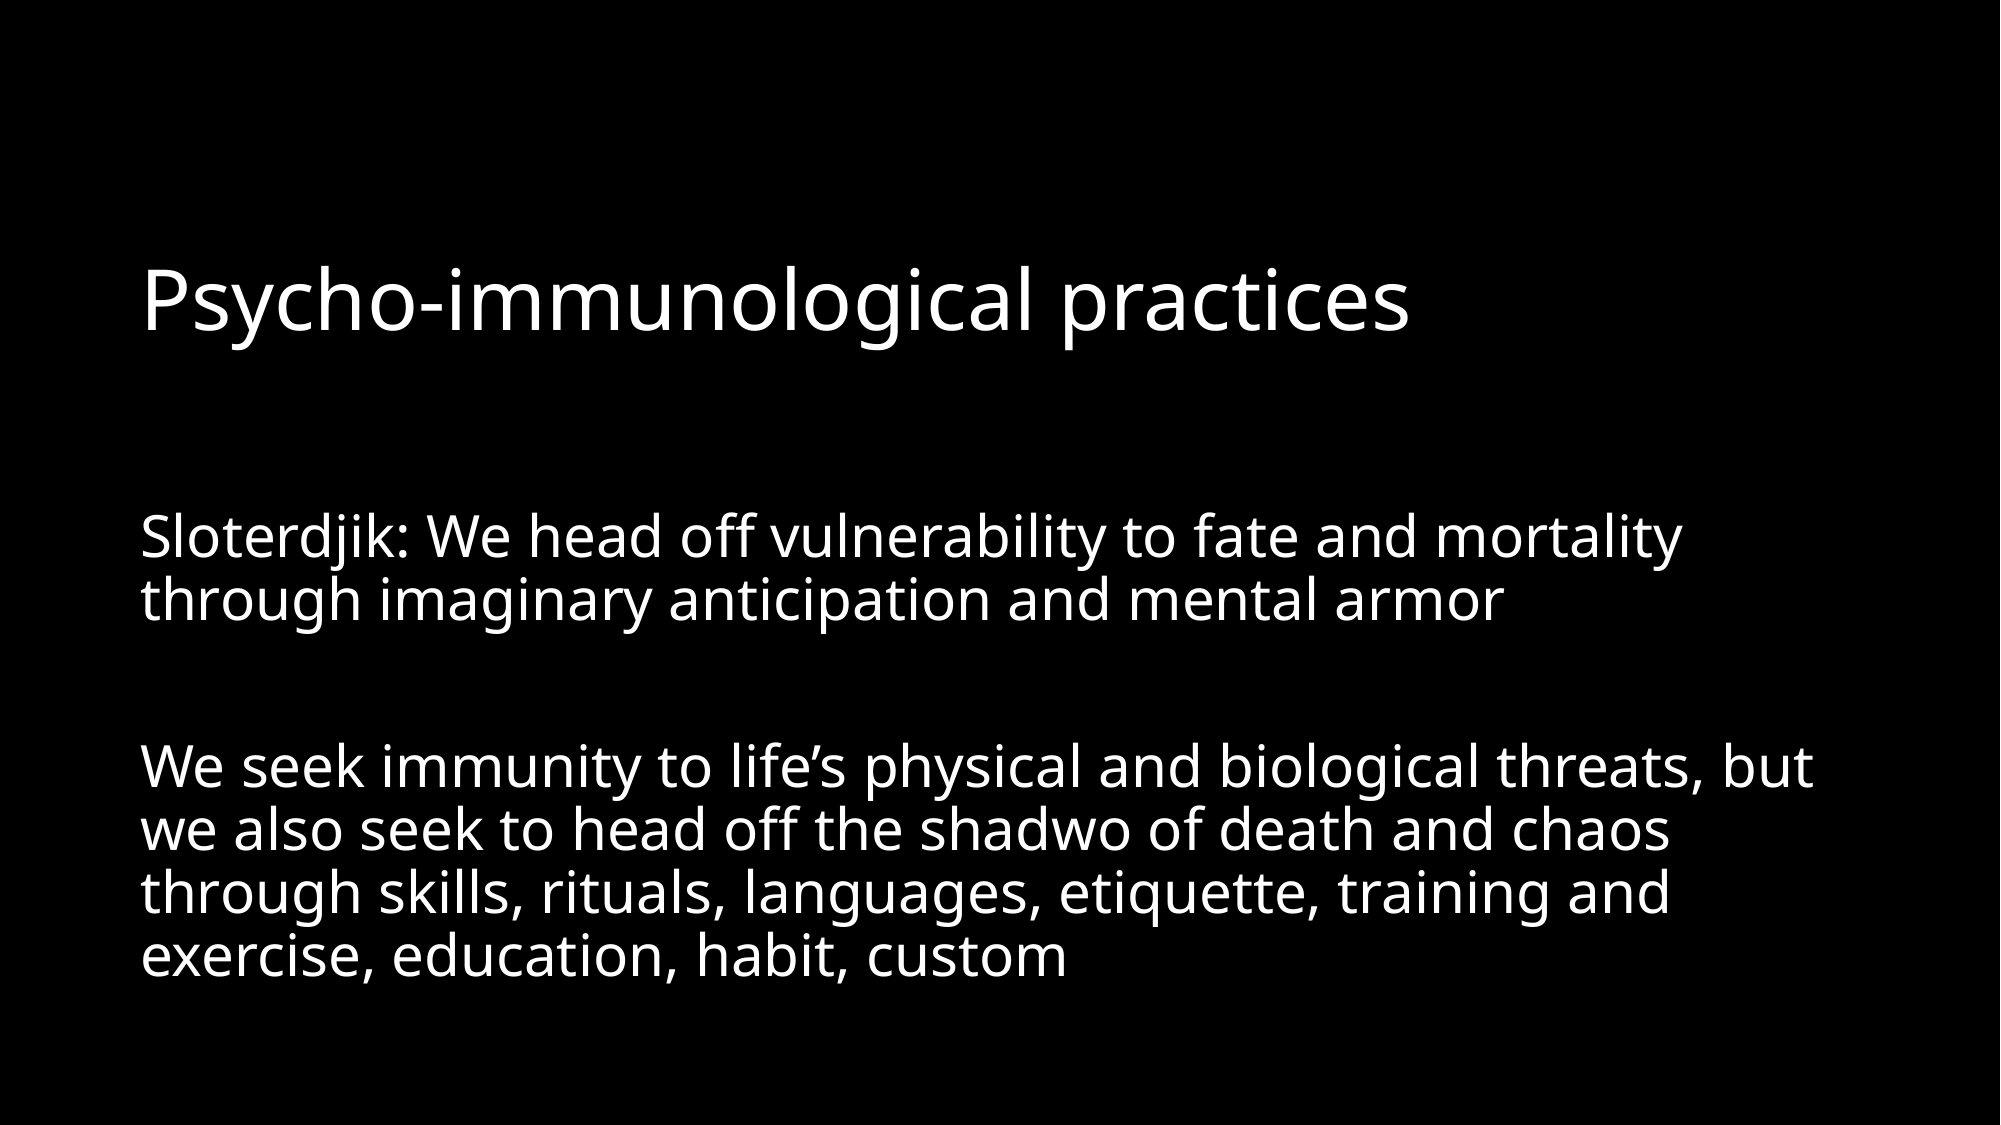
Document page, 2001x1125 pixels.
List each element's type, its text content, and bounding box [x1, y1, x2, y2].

list Sloterdjik: We head off vulnerability to fate and mortality through imaginary anticipation and mental armor We seek immunity to life’s physical and biological threats, but we also seek to head off the shadwo of death and chaos through skills, rituals, languages, etiquette, training and exercise, education, habit, custom [125, 500, 1875, 1000]
title Psycho-immunological practices [125, 249, 1625, 458]
